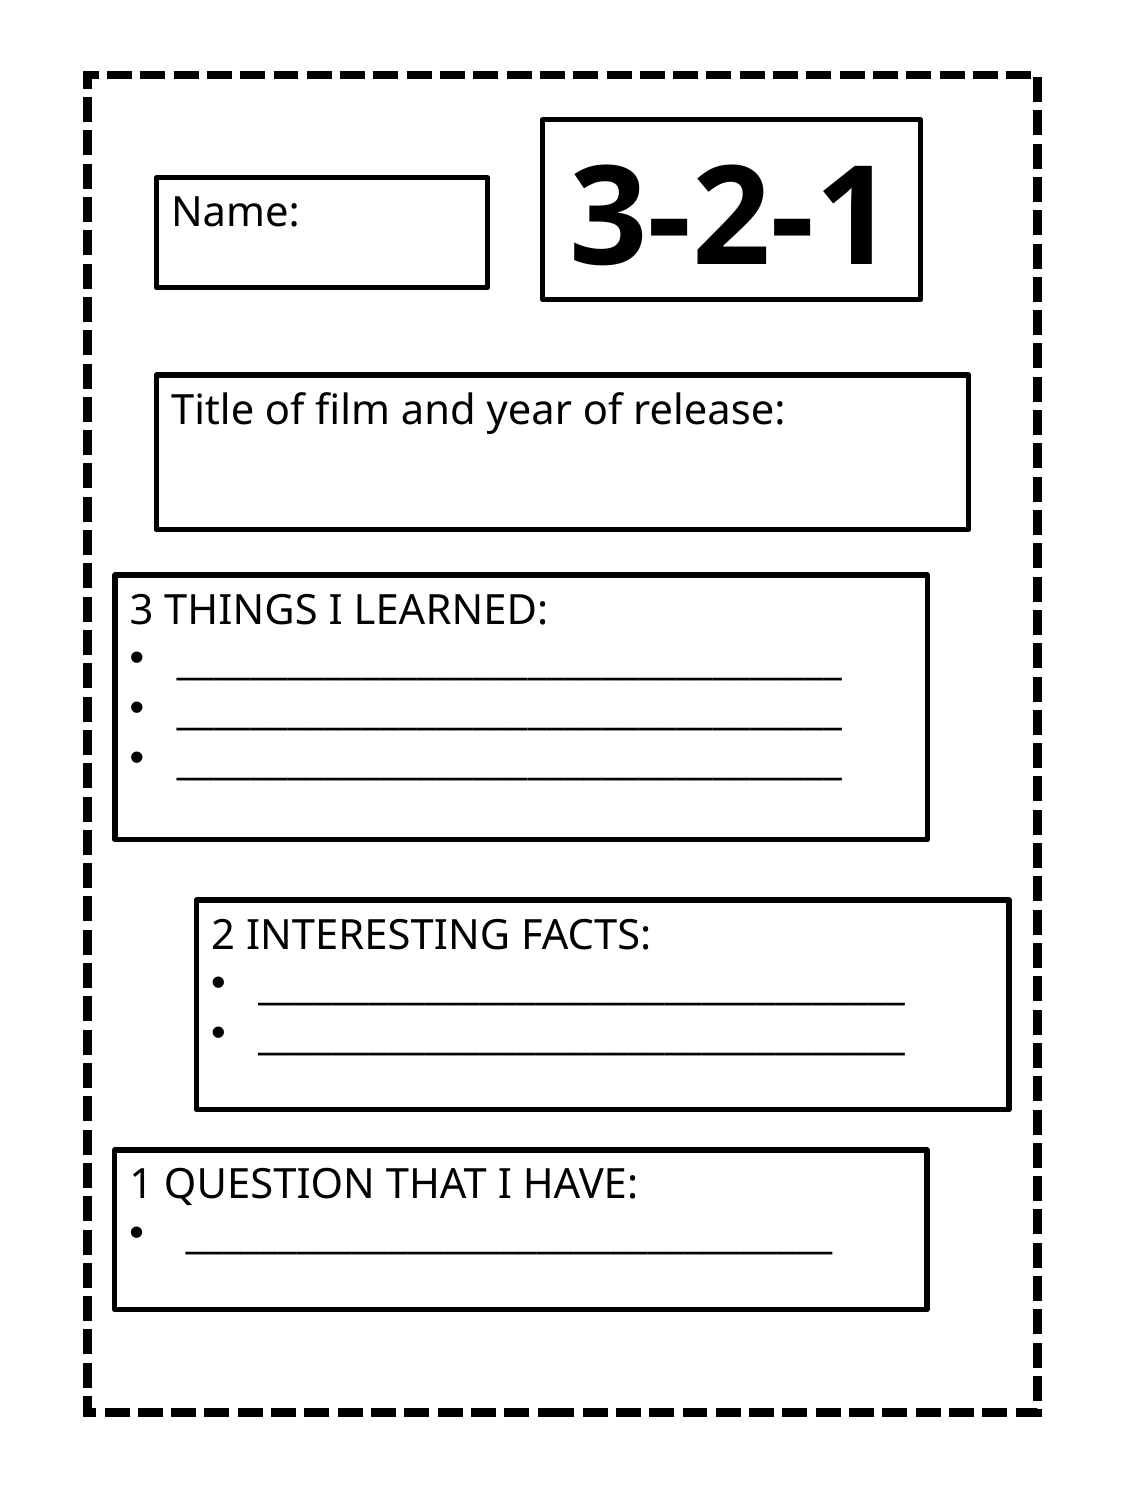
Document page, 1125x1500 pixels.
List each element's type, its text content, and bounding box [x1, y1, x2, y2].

text_box Title of film and year of release: [156, 375, 969, 530]
text_box 3 THINGS I LEARNED: ____________________________________ ____________________________________ ____________________________________ [114, 575, 928, 840]
text_box 3-2-1 [542, 119, 921, 300]
text_box Name: [156, 177, 488, 288]
text_box 1 QUESTION THAT I HAVE: ___________________________________ [114, 1149, 928, 1310]
text_box [86, 74, 1039, 1413]
text_box 2 INTERESTING FACTS: ___________________________________ ___________________________________ [196, 900, 1009, 1110]
